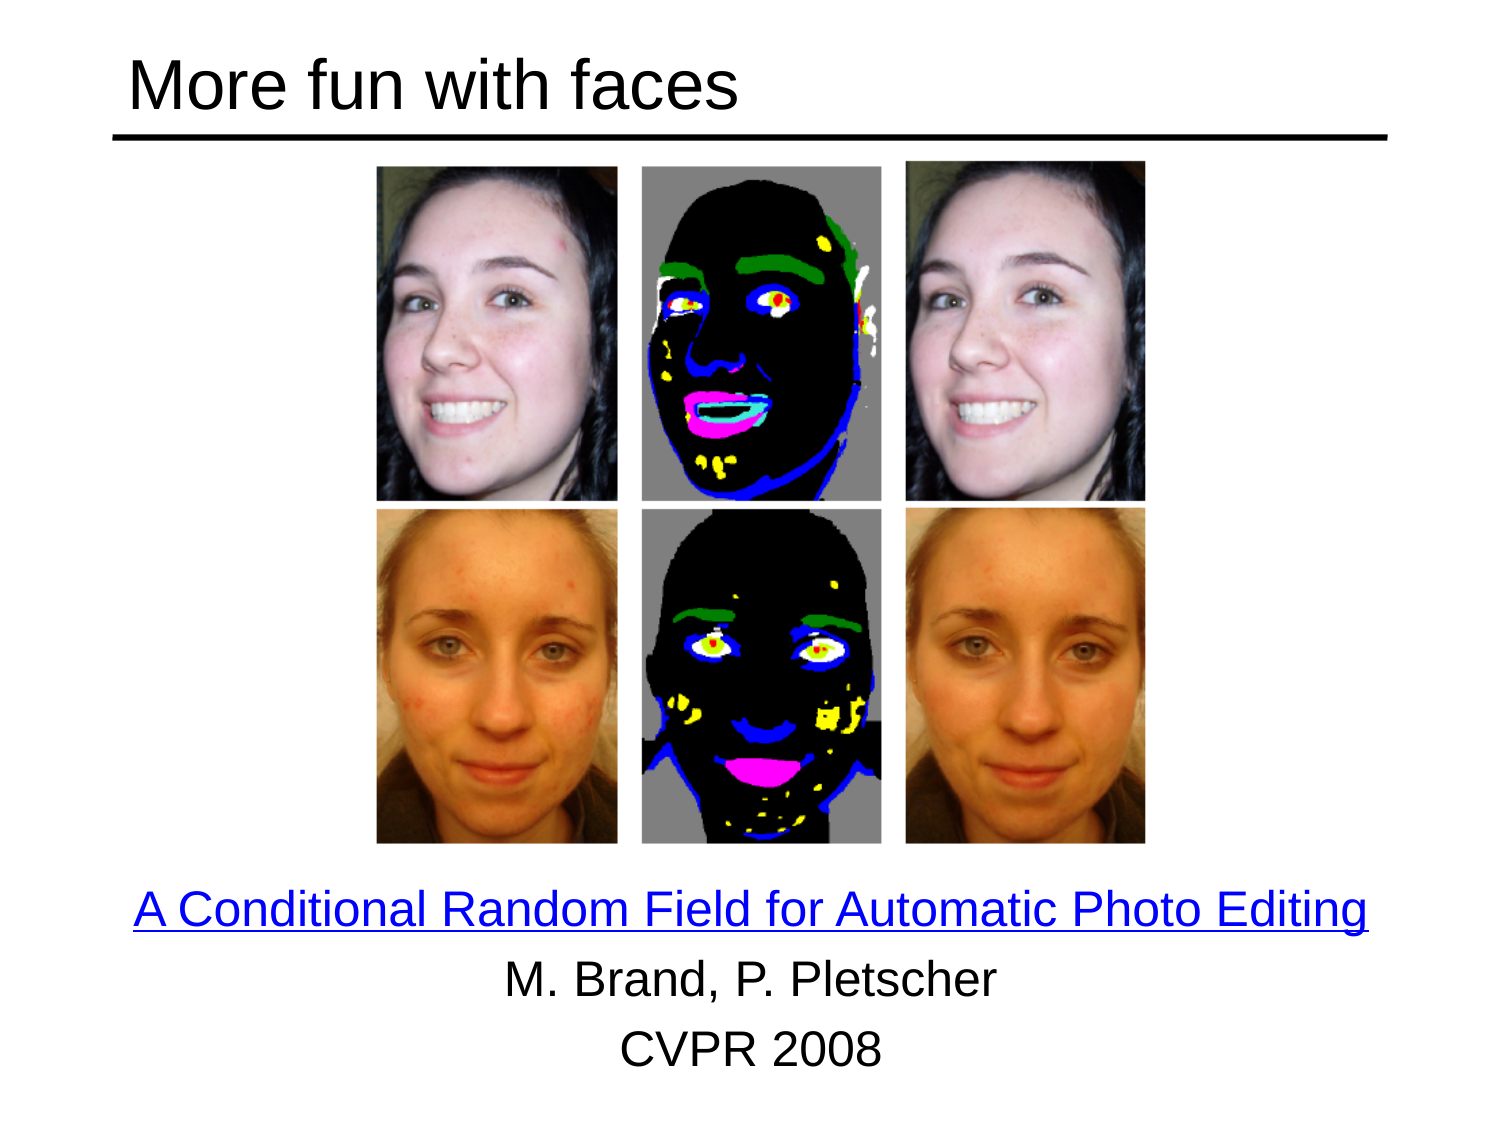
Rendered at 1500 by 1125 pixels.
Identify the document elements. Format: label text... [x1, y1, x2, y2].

list A Conditional Random Field for Automatic Photo Editing M. Brand, P. Pletscher CVPR 2008 [0, 869, 1500, 1101]
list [362, 149, 1163, 860]
title More fun with faces [112, 12, 1388, 151]
